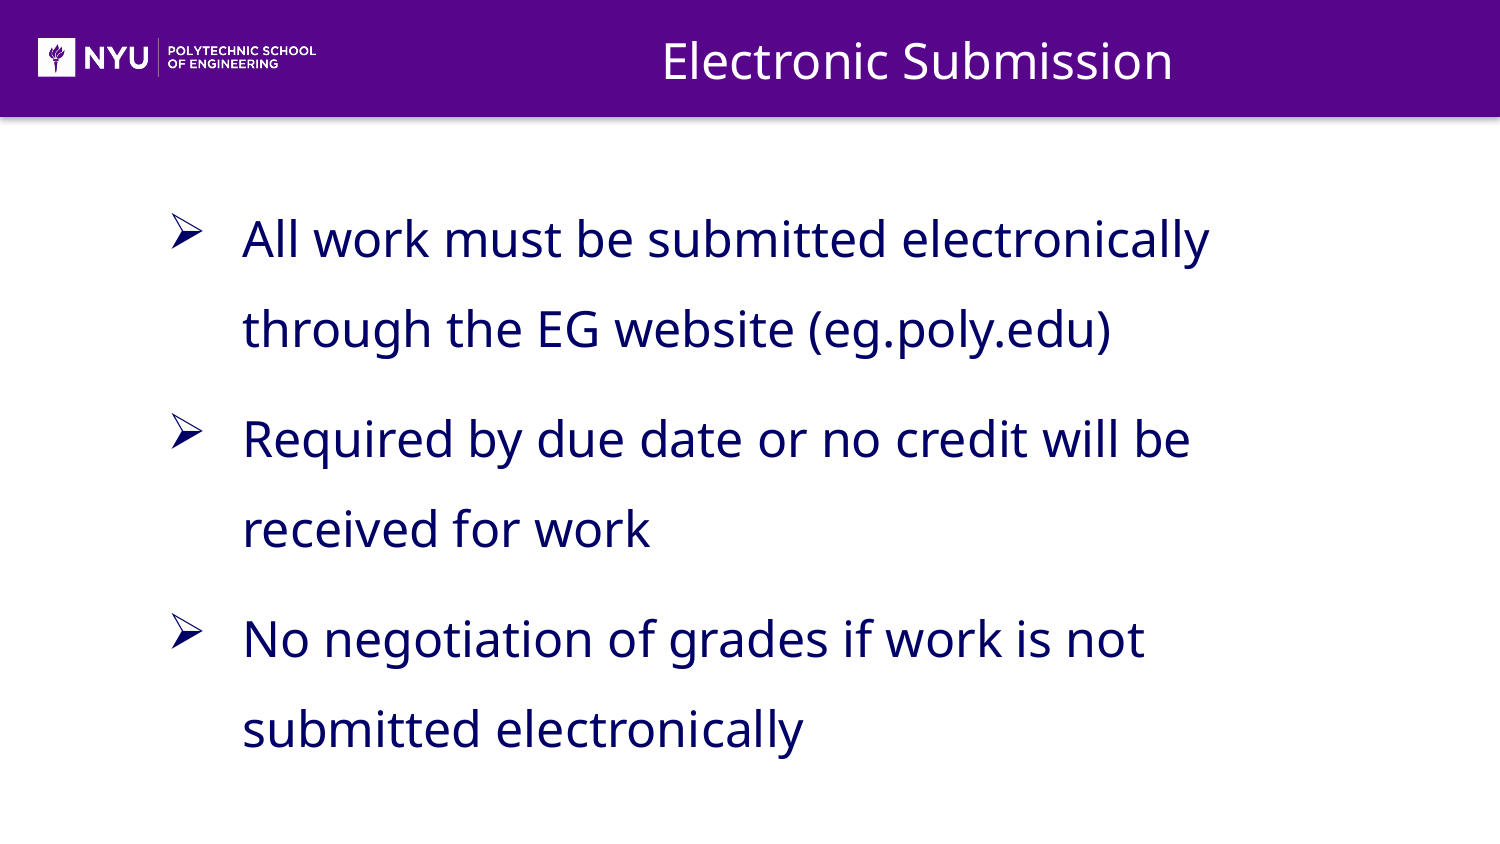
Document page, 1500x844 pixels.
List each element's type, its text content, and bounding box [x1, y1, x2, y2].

picture [38, 38, 316, 77]
list Electronic Submission [372, 37, 1463, 81]
text_box All work must be submitted electronically through the EG website (eg.poly.edu) Required by due date or no credit will be received for work No negotiation of grades if work is not submitted electronically [152, 170, 1369, 766]
